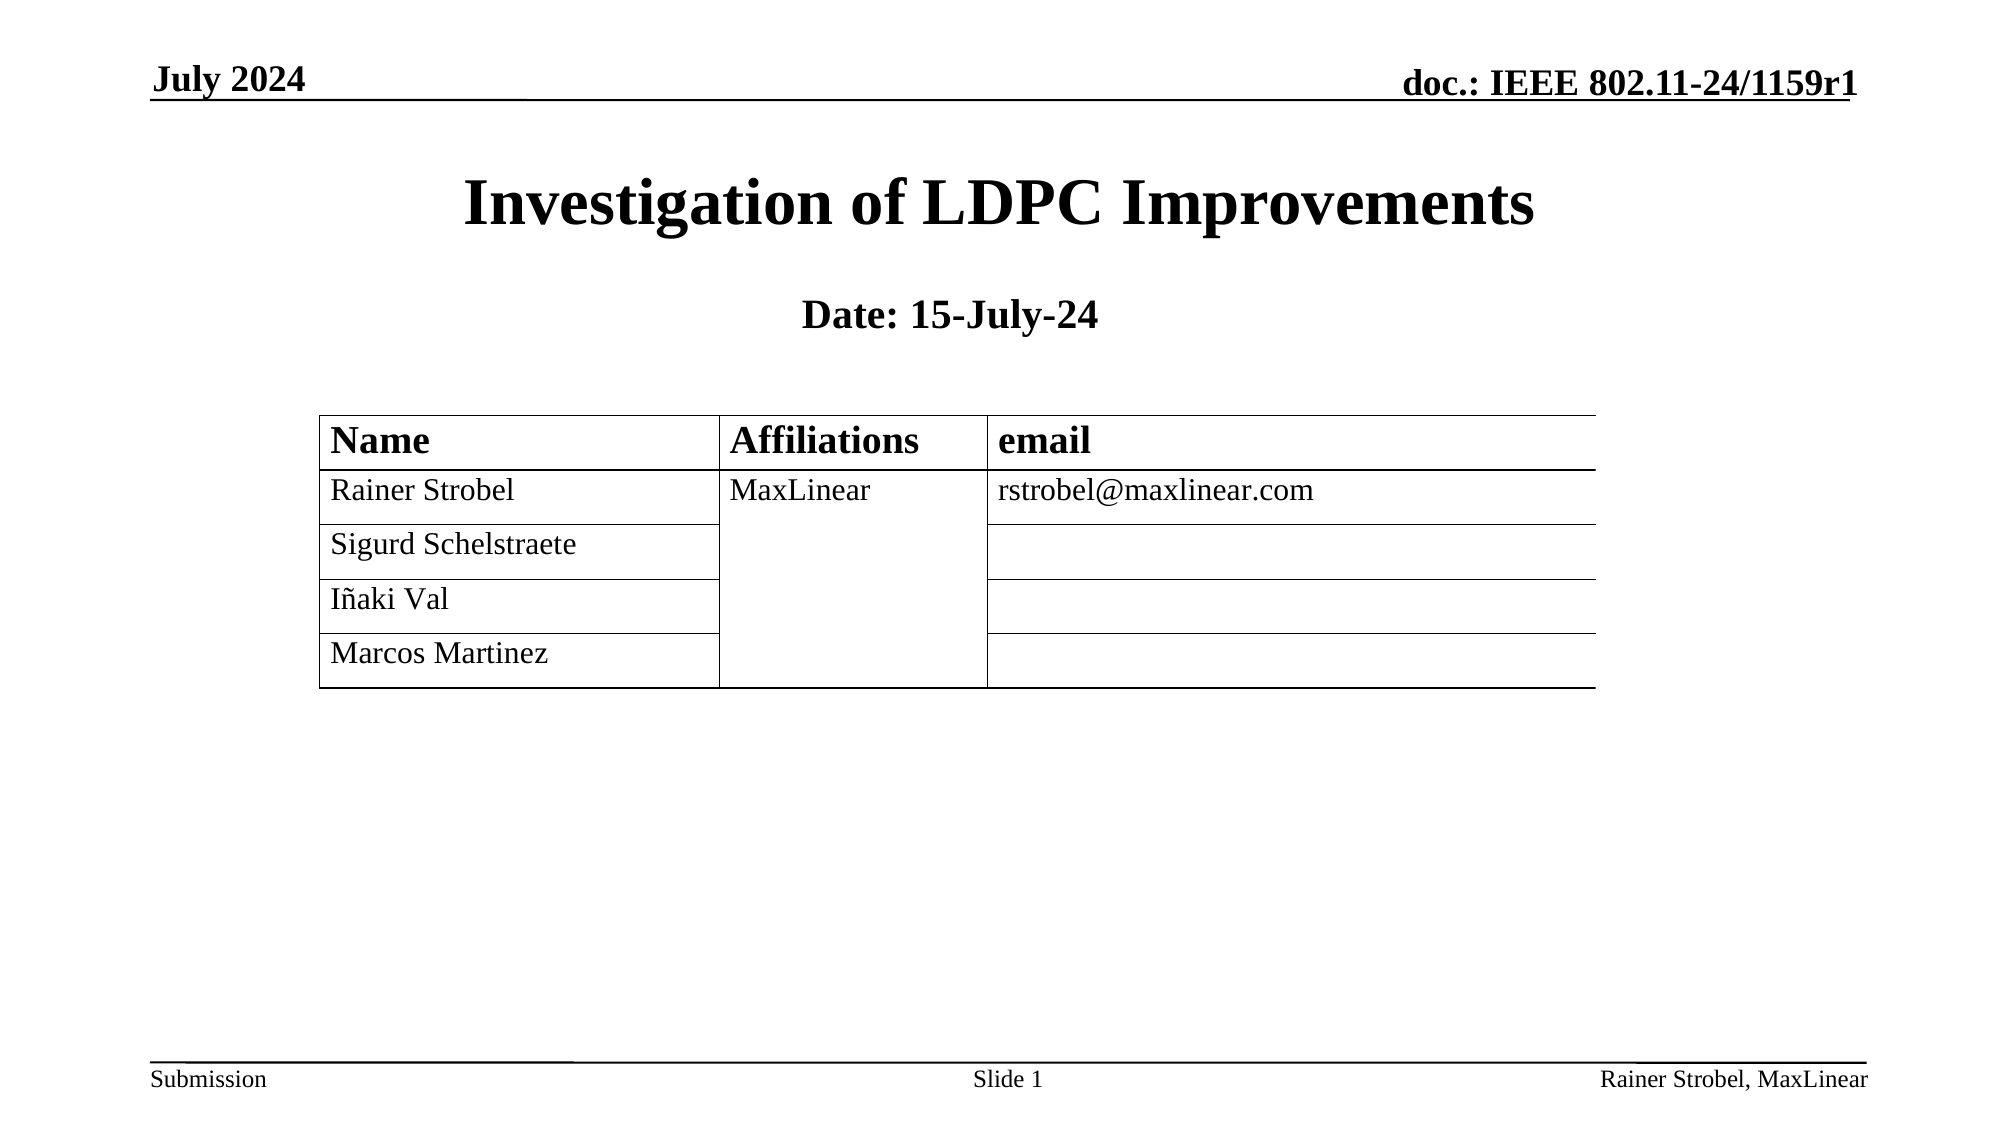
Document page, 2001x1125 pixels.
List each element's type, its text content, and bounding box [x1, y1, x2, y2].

slide_number Slide 1 [950, 1061, 1067, 1123]
title Investigation of LDPC Improvements [149, 76, 1851, 319]
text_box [304, 414, 1596, 813]
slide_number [152, 54, 563, 100]
footer Rainer Strobel, MaxLinear [1171, 1061, 1869, 1093]
subtitle Date: 15-July-24 [250, 278, 1651, 358]
